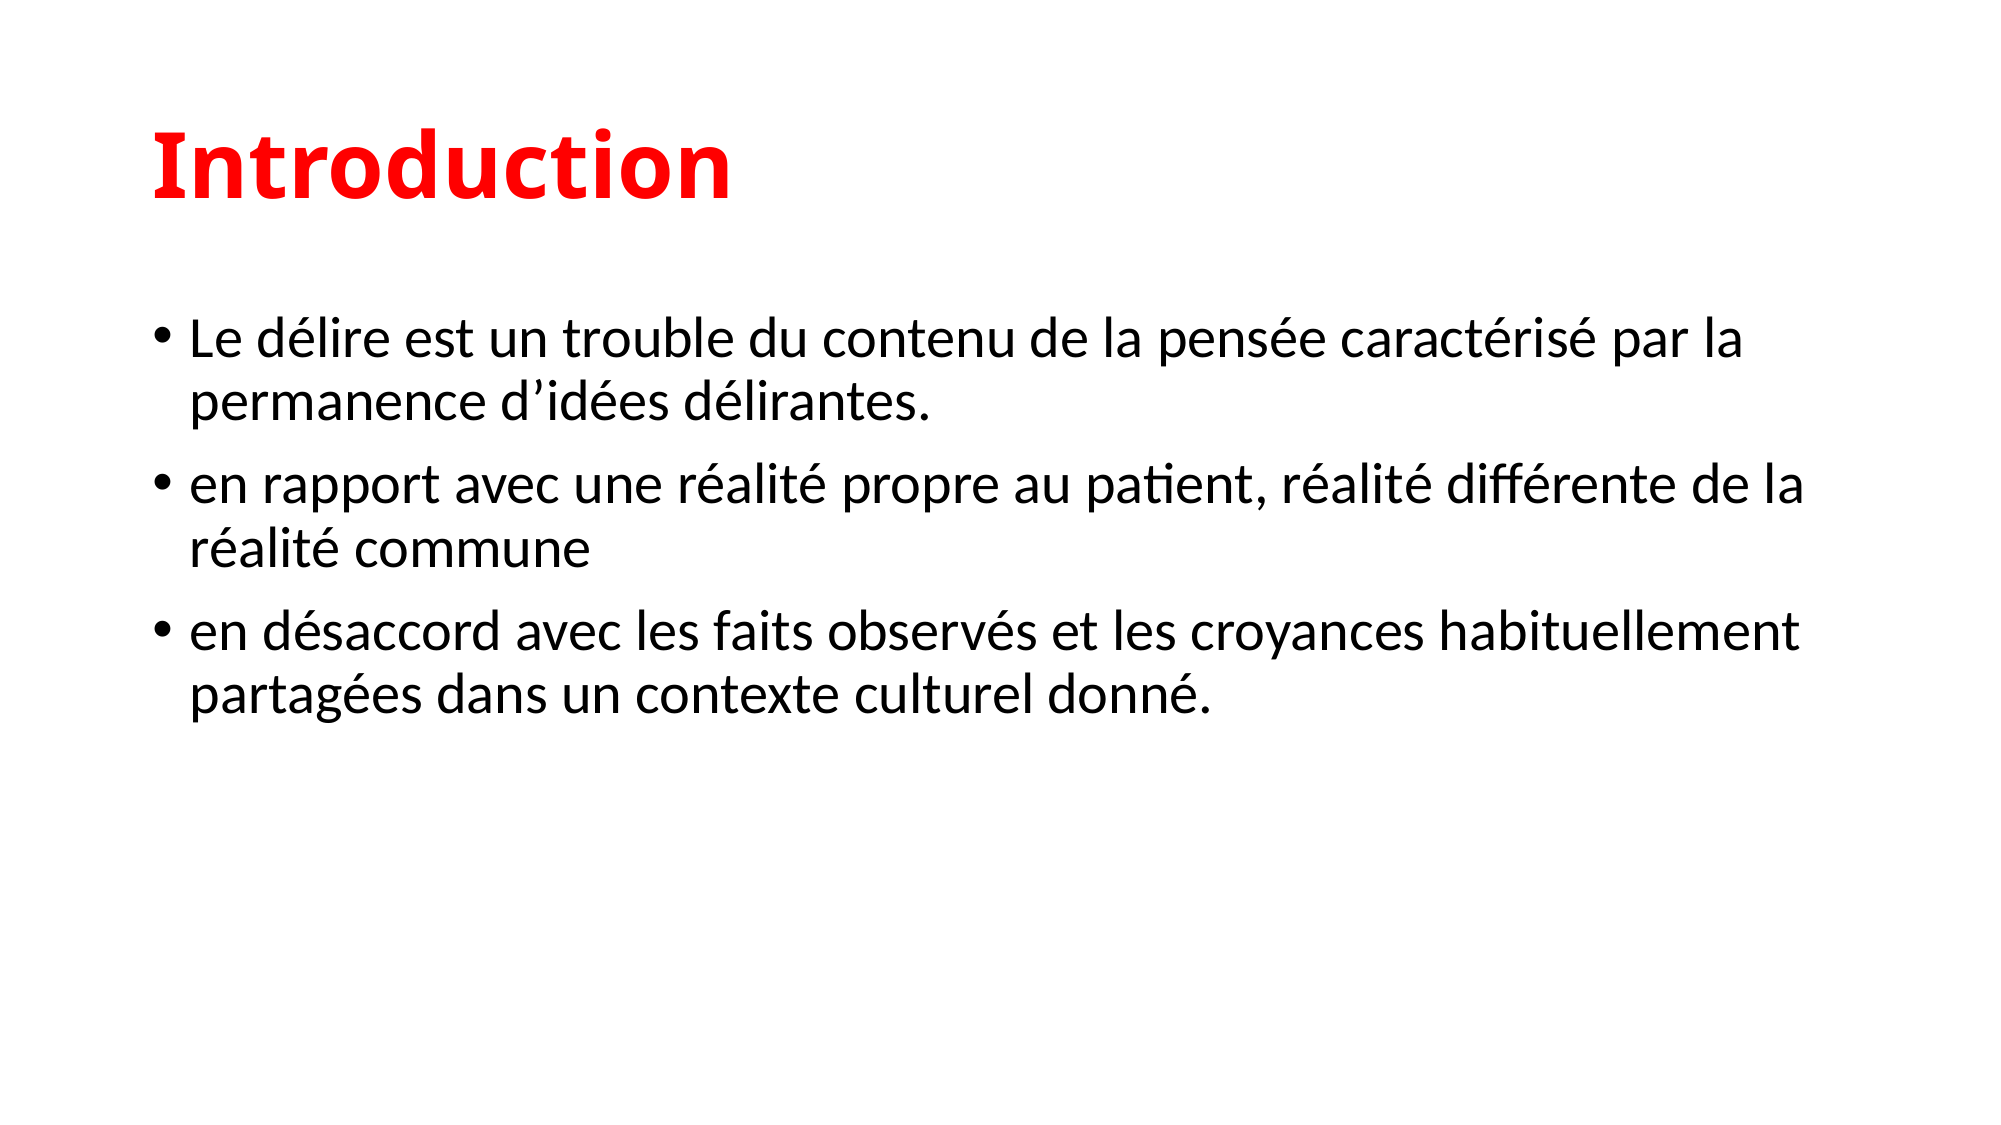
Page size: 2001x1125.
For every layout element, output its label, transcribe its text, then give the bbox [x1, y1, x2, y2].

list Le délire est un trouble du contenu de la pensée caractérisé par la permanence d’idées délirantes. en rapport avec une réalité propre au patient, réalité différente de la réalité commune en désaccord avec les faits observés et les croyances habituellement partagées dans un contexte culturel donné. [137, 299, 1863, 1014]
title Introduction [137, 59, 1863, 278]
